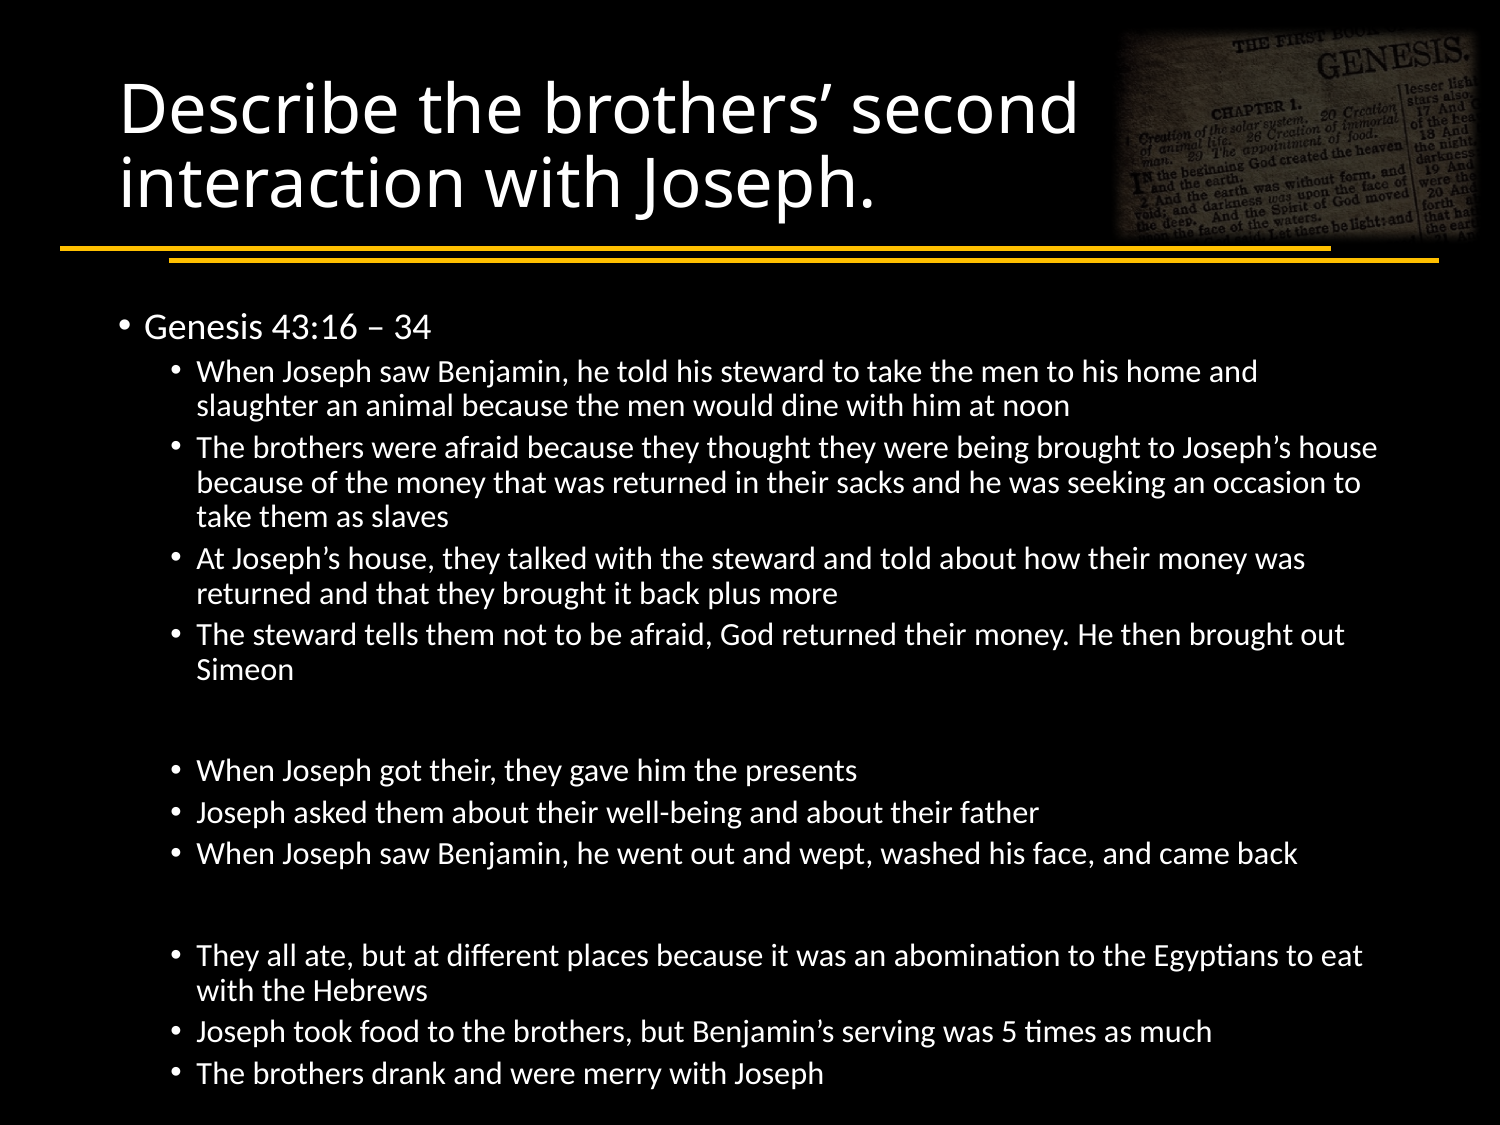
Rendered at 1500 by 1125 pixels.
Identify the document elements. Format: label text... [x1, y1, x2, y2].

picture [1120, 36, 1472, 234]
list Genesis 43:16 – 34 When Joseph saw Benjamin, he told his steward to take the men to his home and slaughter an animal because the men would dine with him at noon The brothers were afraid because they thought they were being brought to Joseph’s house because of the money that was returned in their sacks and he was seeking an occasion to take them as slaves At Joseph’s house, they talked with the steward and told about how their money was returned and that they brought it back plus more The steward tells them not to be afraid, God returned their money. He then brought out Simeon When Joseph got their, they gave him the presents Joseph asked them about their well-being and about their father When Joseph saw Benjamin, he went out and wept, washed his face, and came back They all ate, but at different places because it was an abomination to the Egyptians to eat with the Hebrews Joseph took food to the brothers, but Benjamin’s serving was 5 times as much The brothers drank and were merry with Joseph [103, 299, 1397, 1107]
title Describe the brothers’ second interaction with Joseph. [103, 59, 1397, 237]
